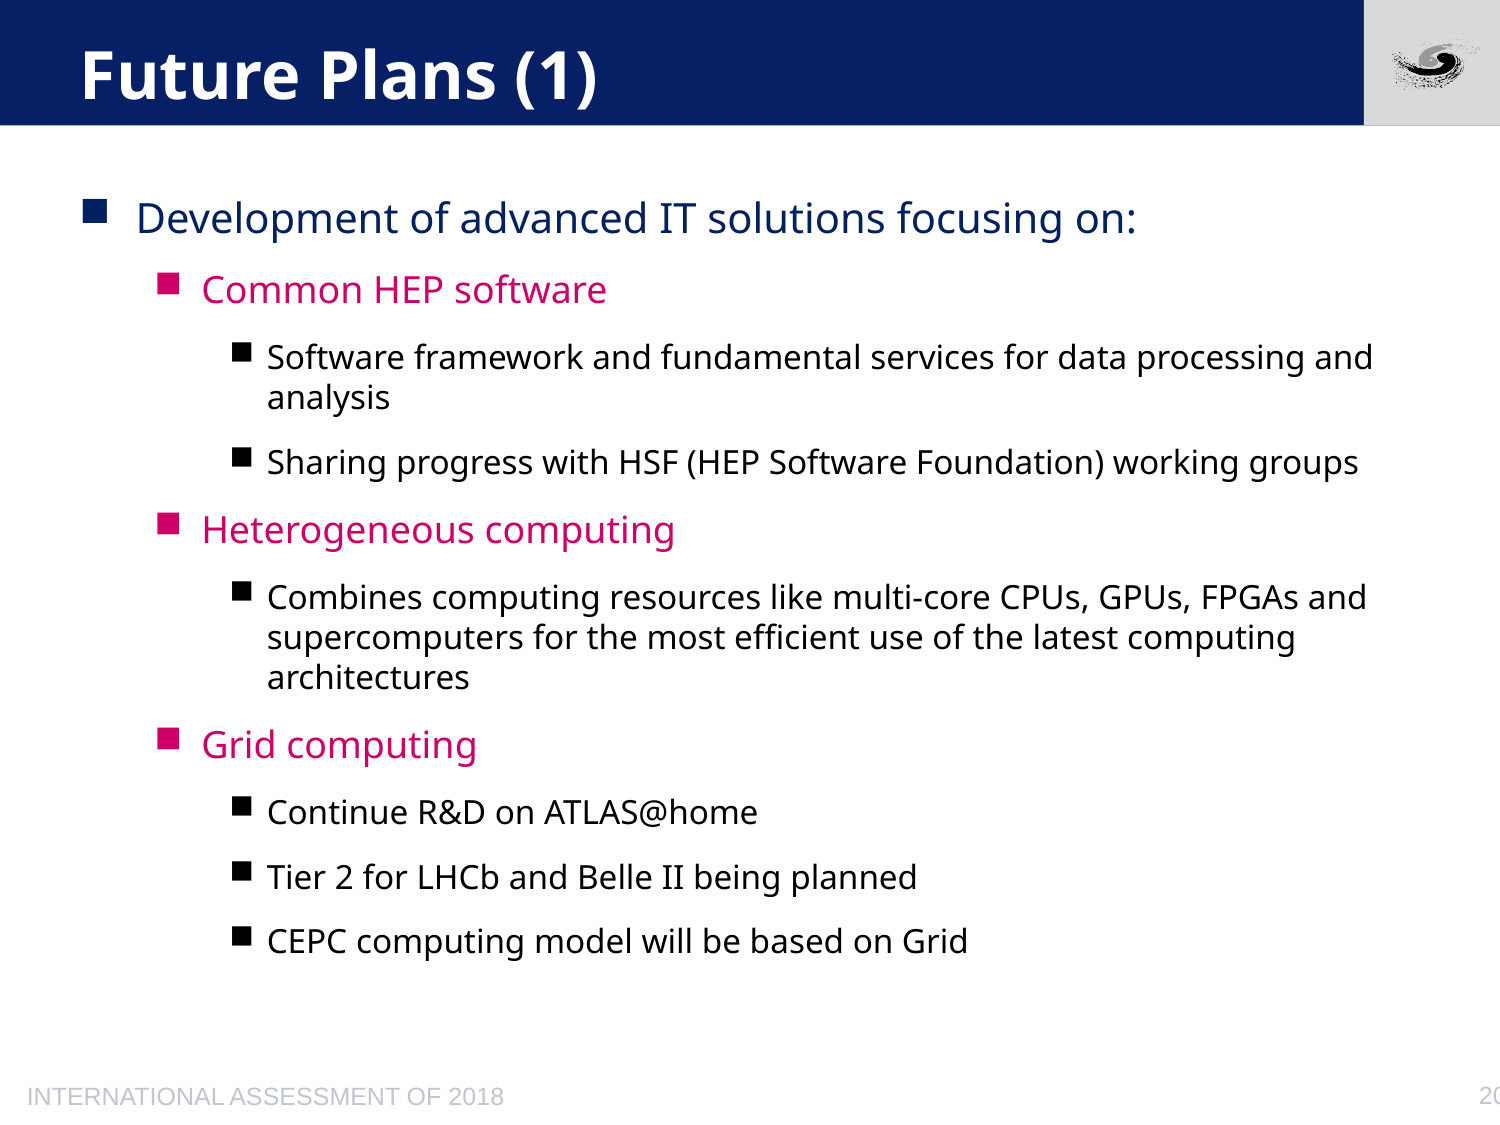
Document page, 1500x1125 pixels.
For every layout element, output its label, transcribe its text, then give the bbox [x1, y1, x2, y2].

text_box Development of advanced IT solutions focusing on: Common HEP software Software framework and fundamental services for data processing and analysis Sharing progress with HSF (HEP Software Foundation) working groups Heterogeneous computing Combines computing resources like multi-core CPUs, GPUs, FPGAs and supercomputers for the most efficient use of the latest computing architectures Grid computing Continue R&D on ATLAS@home Tier 2 for LHCb and Belle II being planned CEPC computing model will be based on Grid [64, 183, 1428, 1046]
picture [1390, 31, 1481, 91]
title Future Plans (1) [64, 29, 1354, 126]
